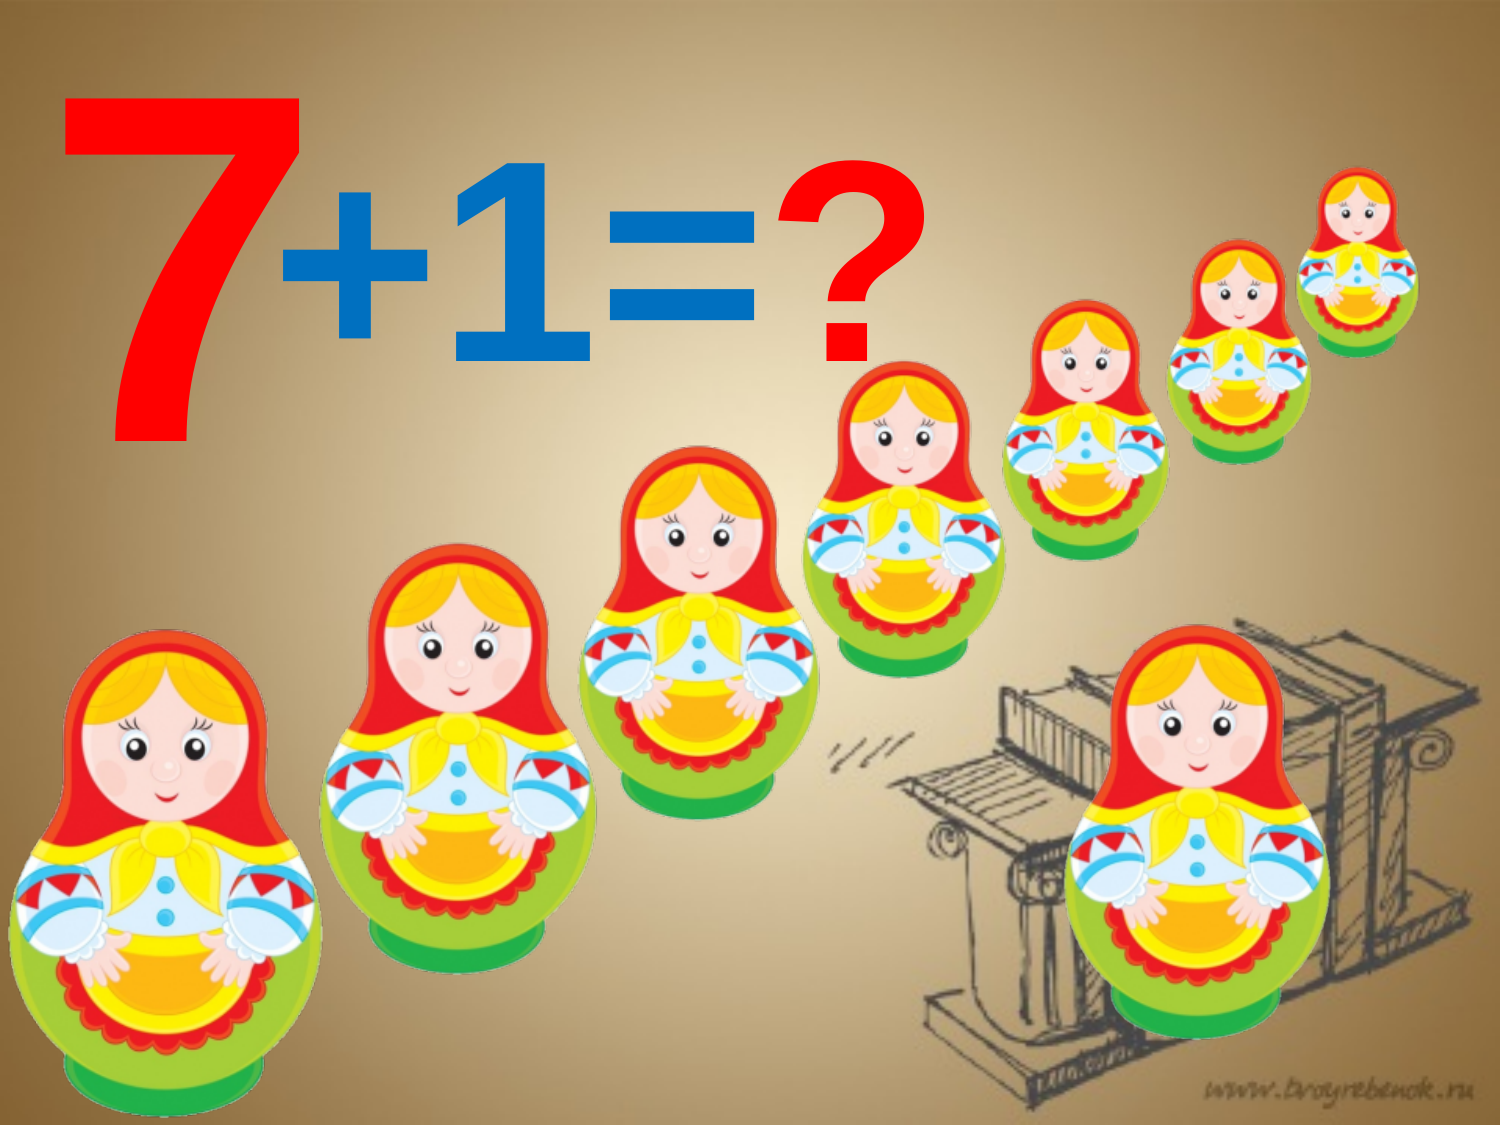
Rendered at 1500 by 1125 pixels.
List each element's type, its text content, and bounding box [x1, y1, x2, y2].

text_box +1= [256, 66, 751, 427]
text_box ? [751, 66, 957, 427]
text_box 7 [29, 0, 313, 549]
picture [0, 0, 1500, 1125]
